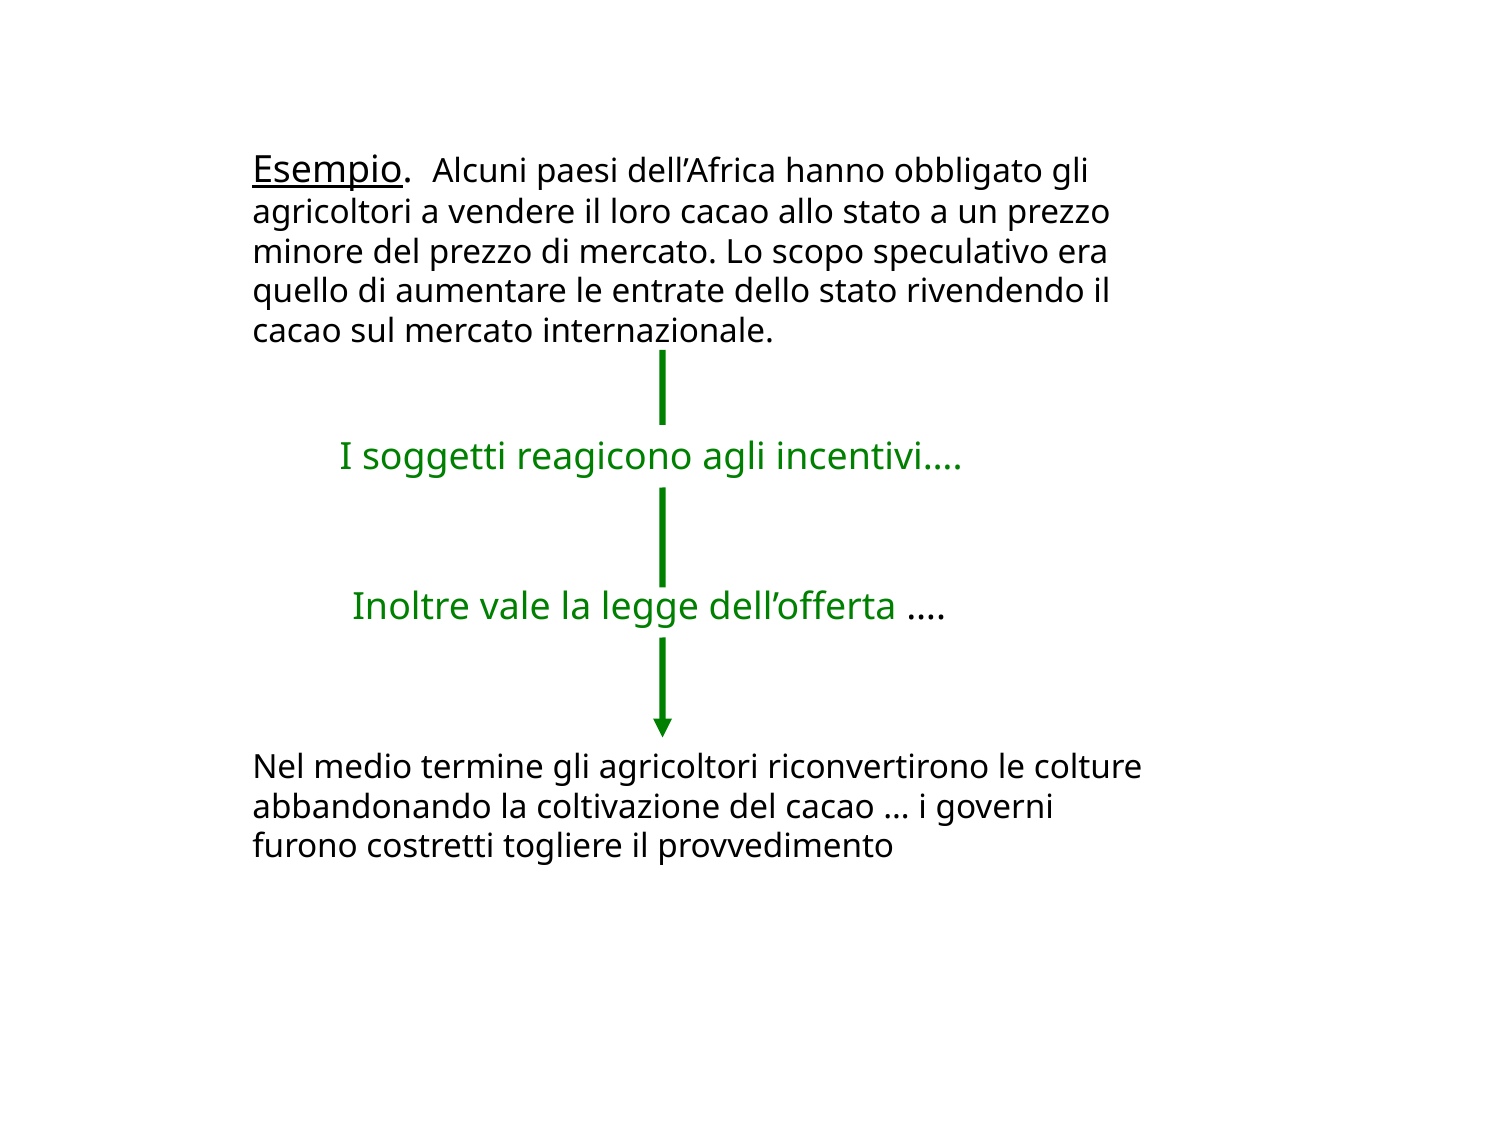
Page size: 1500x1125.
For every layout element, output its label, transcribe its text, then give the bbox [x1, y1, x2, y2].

text_box I soggetti reagicono agli incentivi…. [324, 424, 658, 485]
text_box Nel medio termine gli agricoltori riconvertirono le colture abbandonando la coltivazione del cacao … i governi furono costretti togliere il provvedimento [237, 737, 1173, 872]
text_box I soggetti reagicono agli incentivi…. [666, 424, 1075, 485]
text_box Inoltre vale la legge dell’offerta …. [337, 574, 658, 635]
text_box Inoltre vale la legge dell’offerta …. [666, 574, 1088, 635]
text_box Esempio. Alcuni paesi dell’Africa hanno obbligato gli agricoltori a vendere il loro cacao allo stato a un prezzo minore del prezzo di mercato. Lo scopo speculativo era quello di aumentare le entrate dello stato rivendendo il cacao sul mercato internazionale. [237, 137, 1173, 357]
